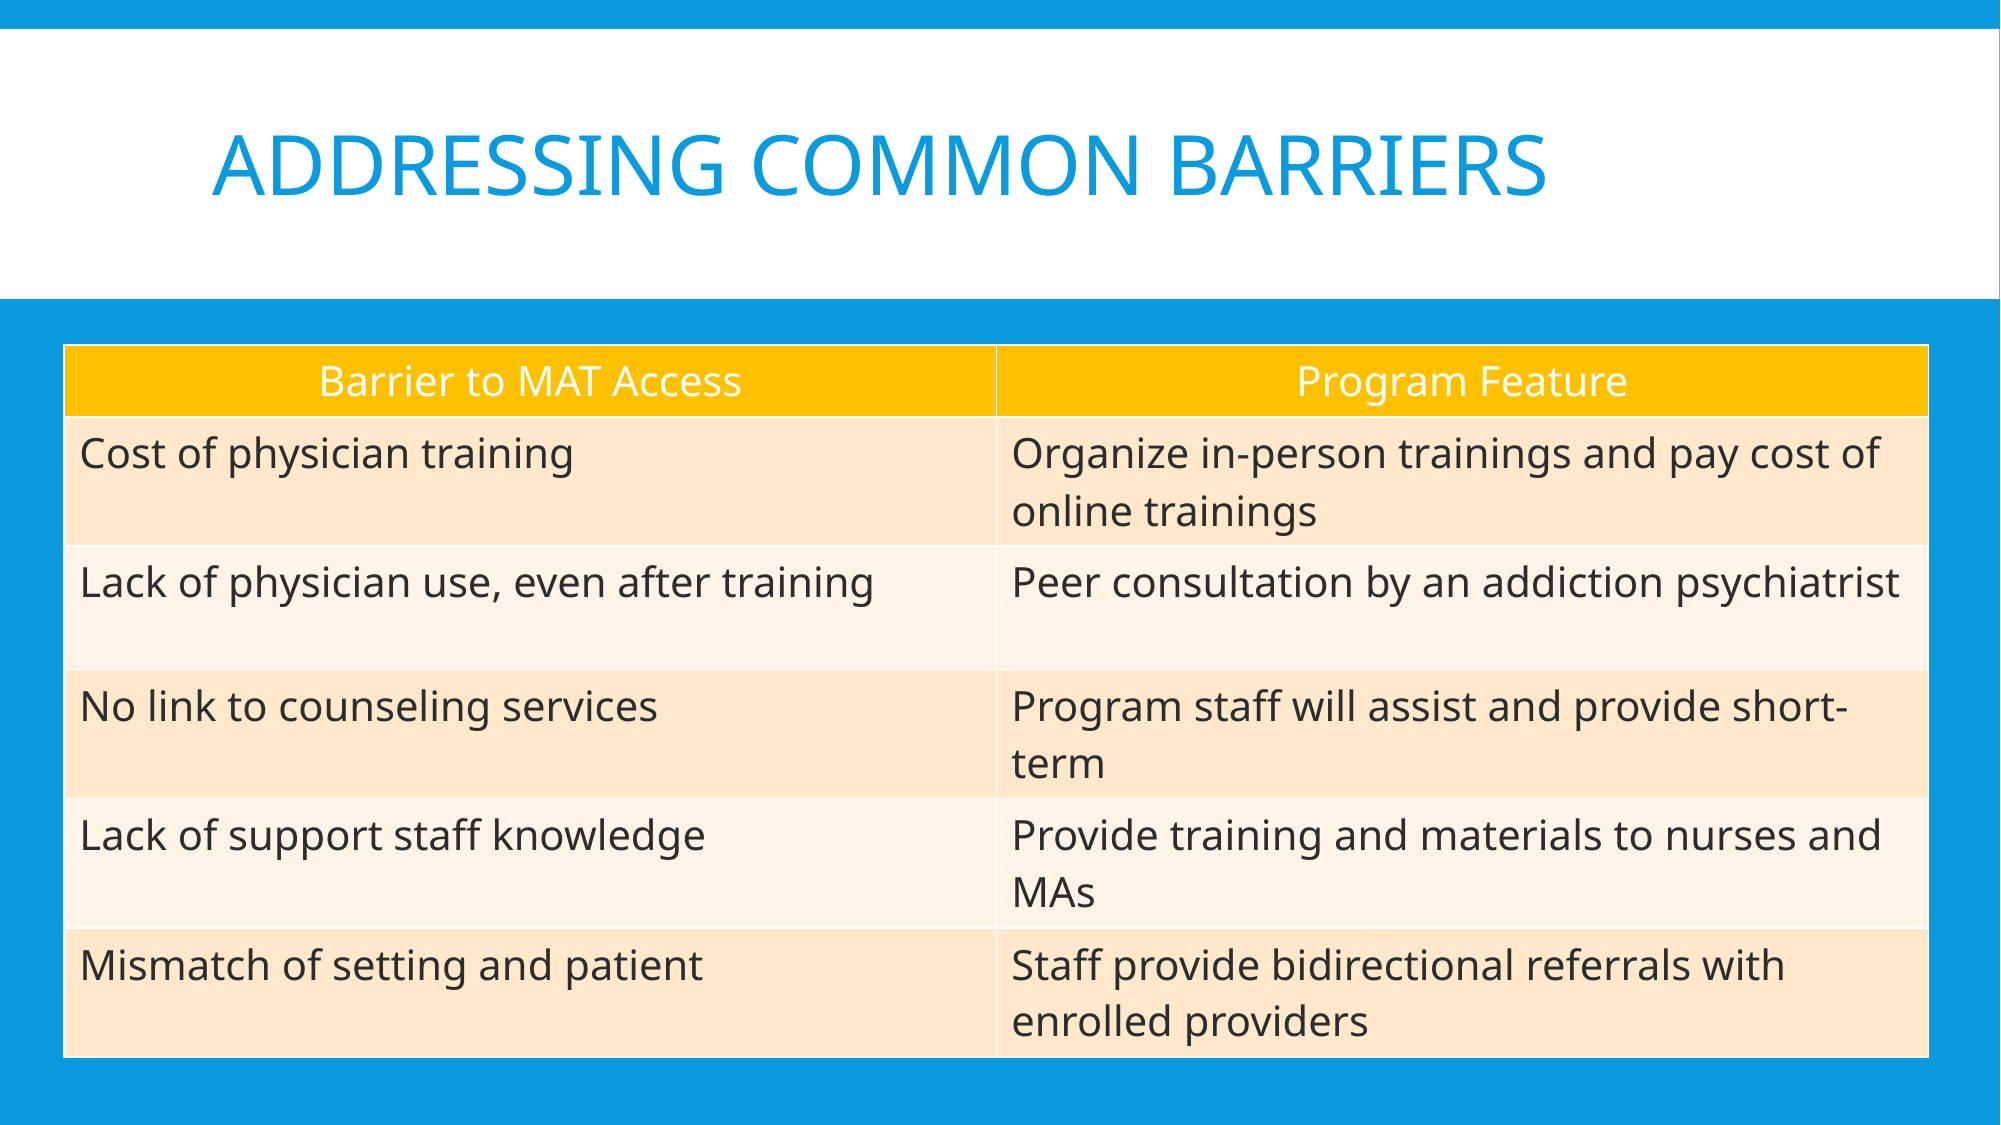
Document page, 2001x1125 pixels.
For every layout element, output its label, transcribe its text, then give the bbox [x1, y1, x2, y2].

table_cell Program staff will assist and provide short-term [997, 670, 1928, 798]
table_cell Organize in-person trainings and pay cost of online trainings [997, 418, 1928, 545]
table_cell Provide training and materials to nurses and MAs [997, 799, 1928, 927]
title ADDRESSING COMMON BARRIERS [197, 46, 1803, 295]
table_cell Lack of support staff knowledge [65, 799, 996, 927]
table_header Program Feature [997, 346, 1928, 416]
table_cell Lack of physician use, even after training [65, 547, 996, 669]
table_cell No link to counseling services [65, 670, 996, 798]
table_cell Cost of physician training [65, 418, 996, 545]
table_cell Peer consultation by an addiction psychiatrist [997, 547, 1928, 669]
table_header Barrier to MAT Access [65, 346, 996, 416]
table_cell Mismatch of setting and patient [65, 929, 996, 1056]
table_cell Staff provide bidirectional referrals with enrolled providers [997, 929, 1928, 1056]
